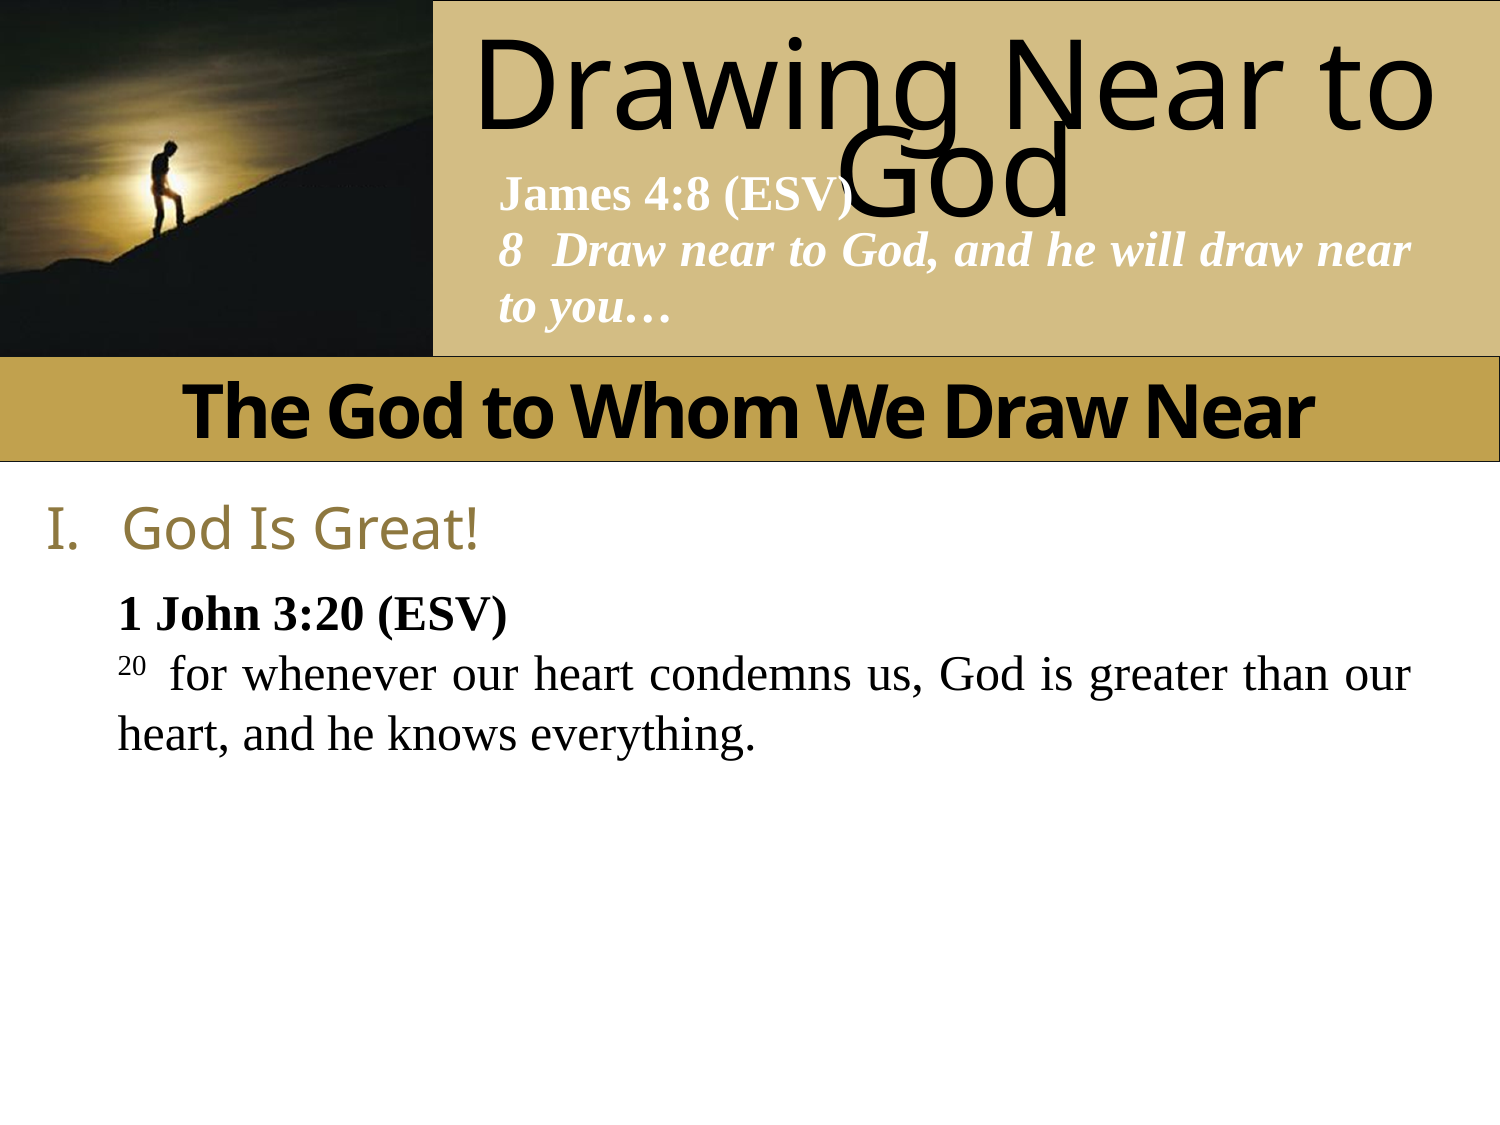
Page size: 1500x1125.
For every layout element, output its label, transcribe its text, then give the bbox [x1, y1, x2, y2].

text_box 1 John 3:20 (ESV) 20 for whenever our heart condemns us, God is greater than our heart, and he knows everything. [102, 573, 1427, 769]
picture [0, 0, 433, 356]
text_box The God to Whom We Draw Near [0, 356, 1500, 462]
text_box I. God Is Great! [31, 483, 750, 569]
